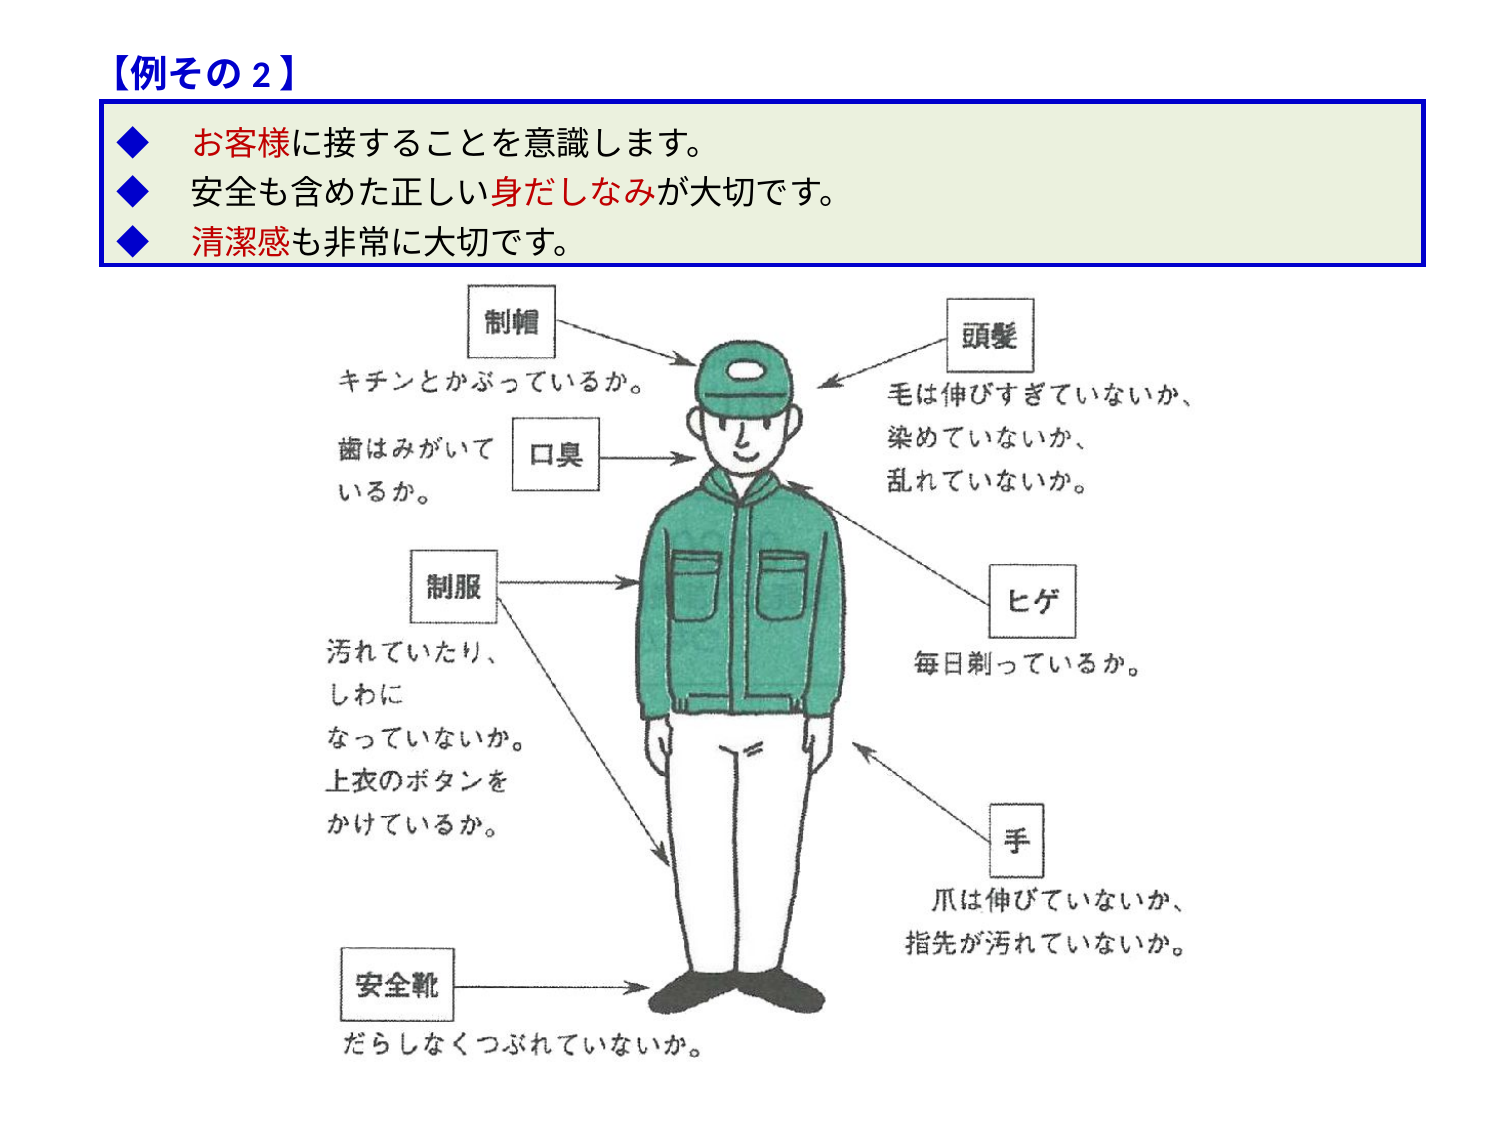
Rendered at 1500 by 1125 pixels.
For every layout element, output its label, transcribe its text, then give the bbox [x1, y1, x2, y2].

picture [308, 266, 1211, 1071]
text_box ◆ お客様に接することを意識します。 ◆ 安全も含めた正しい身だしなみが大切です。 ◆ 清潔感も非常に大切です。 [101, 101, 1424, 266]
text_box 【例その2】 [78, 42, 384, 103]
